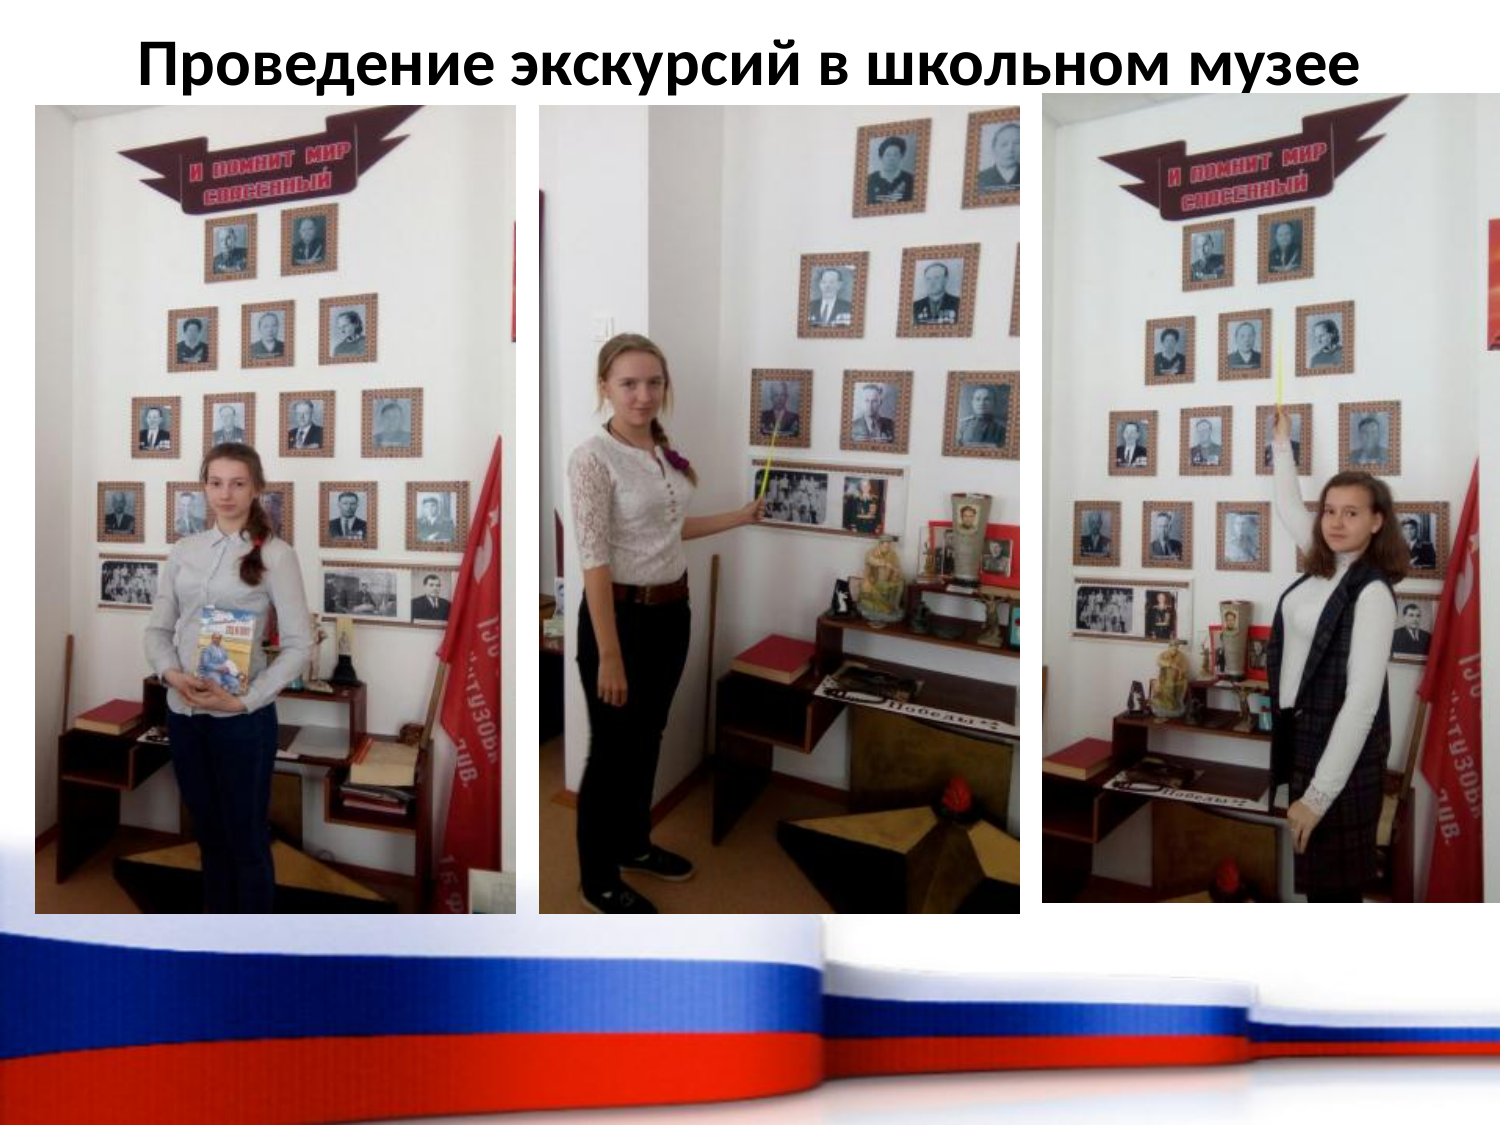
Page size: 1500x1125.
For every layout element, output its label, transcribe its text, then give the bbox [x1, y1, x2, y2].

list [34, 105, 516, 915]
title Проведение экскурсий в школьном музее [75, 0, 1425, 118]
picture [0, 0, 1500, 1125]
